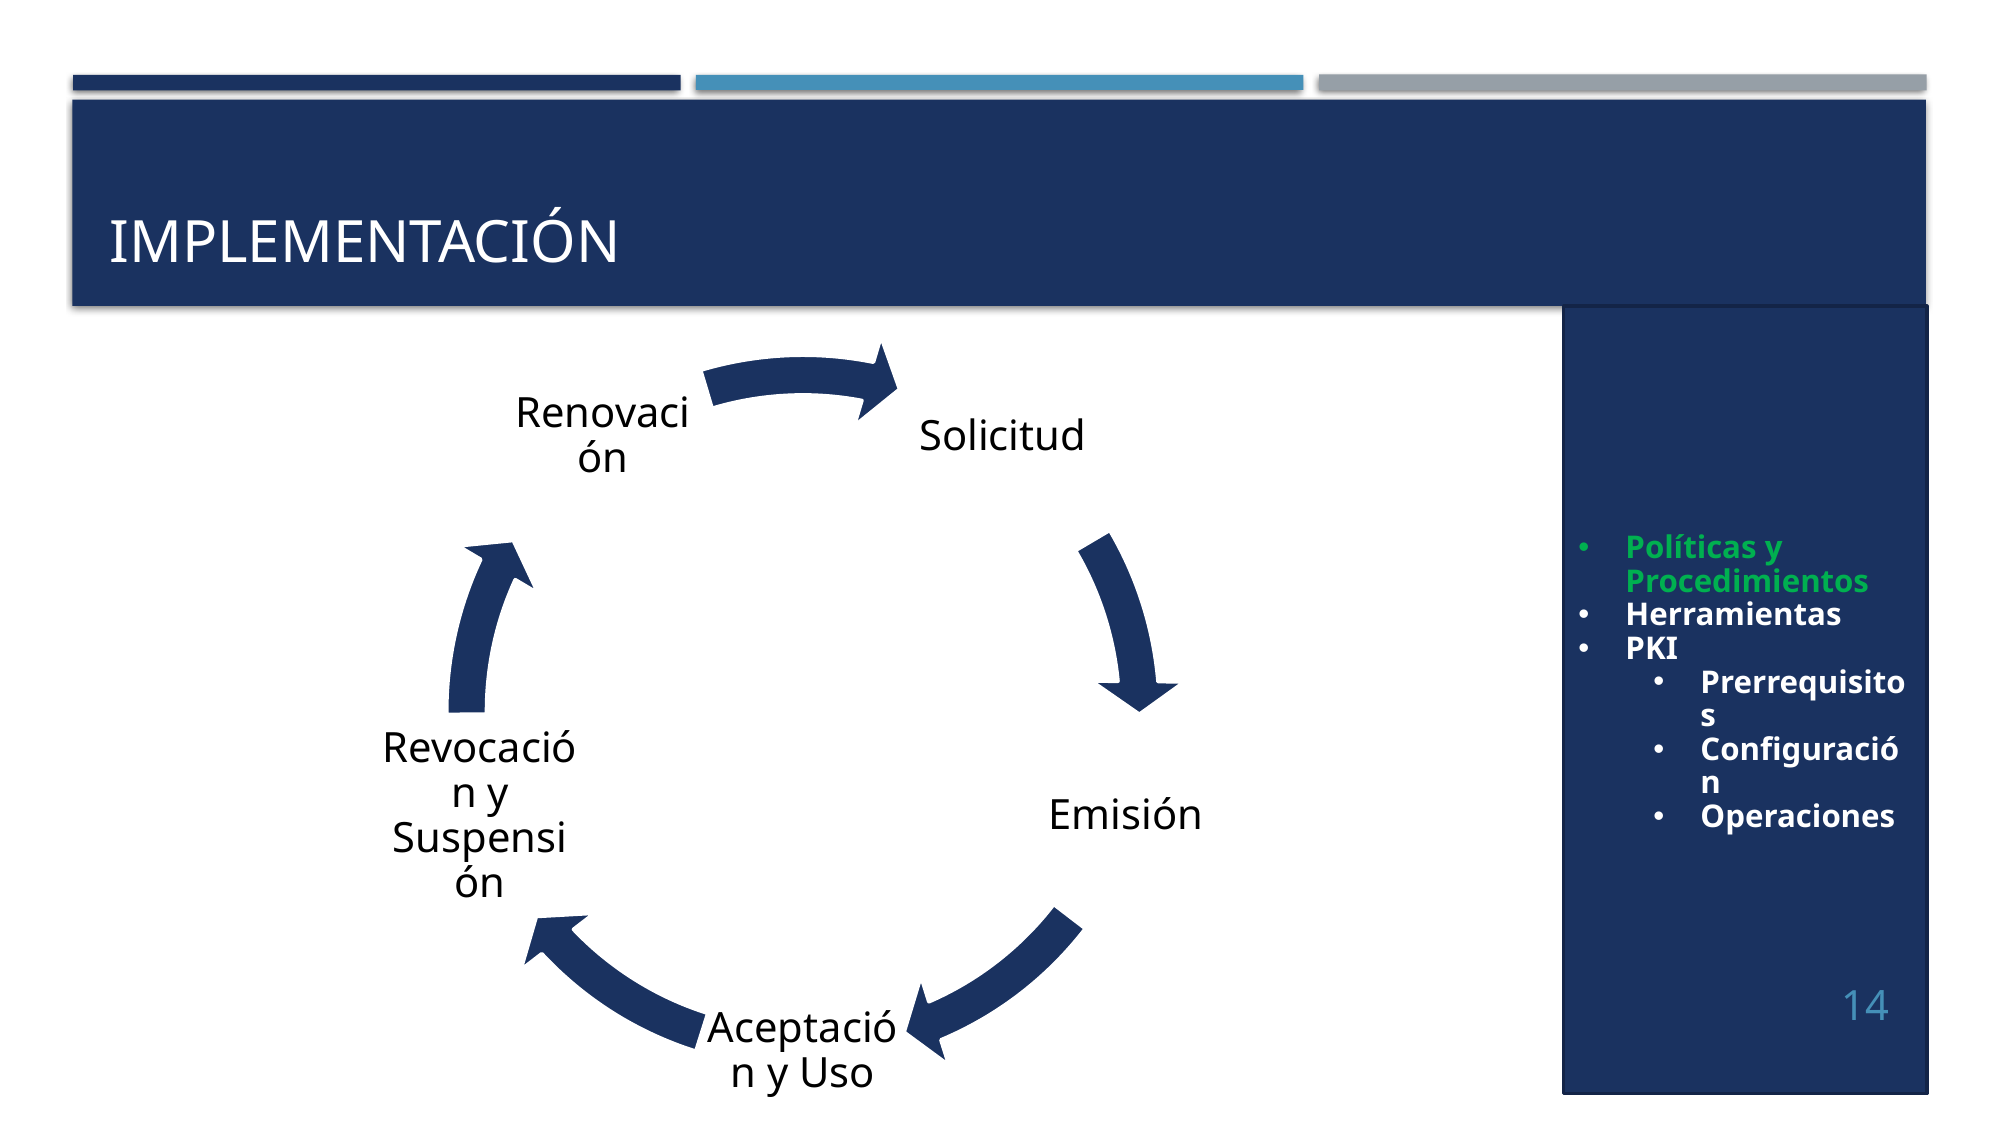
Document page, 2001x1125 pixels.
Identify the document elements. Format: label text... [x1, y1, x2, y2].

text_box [183, 327, 1423, 1125]
text_box Políticas y Procedimientos Herramientas PKI Prerrequisitos Configuración Operaciones [1562, 304, 1929, 1095]
title Implementación [94, 119, 1904, 282]
slide_number 14 [1732, 977, 1905, 1037]
